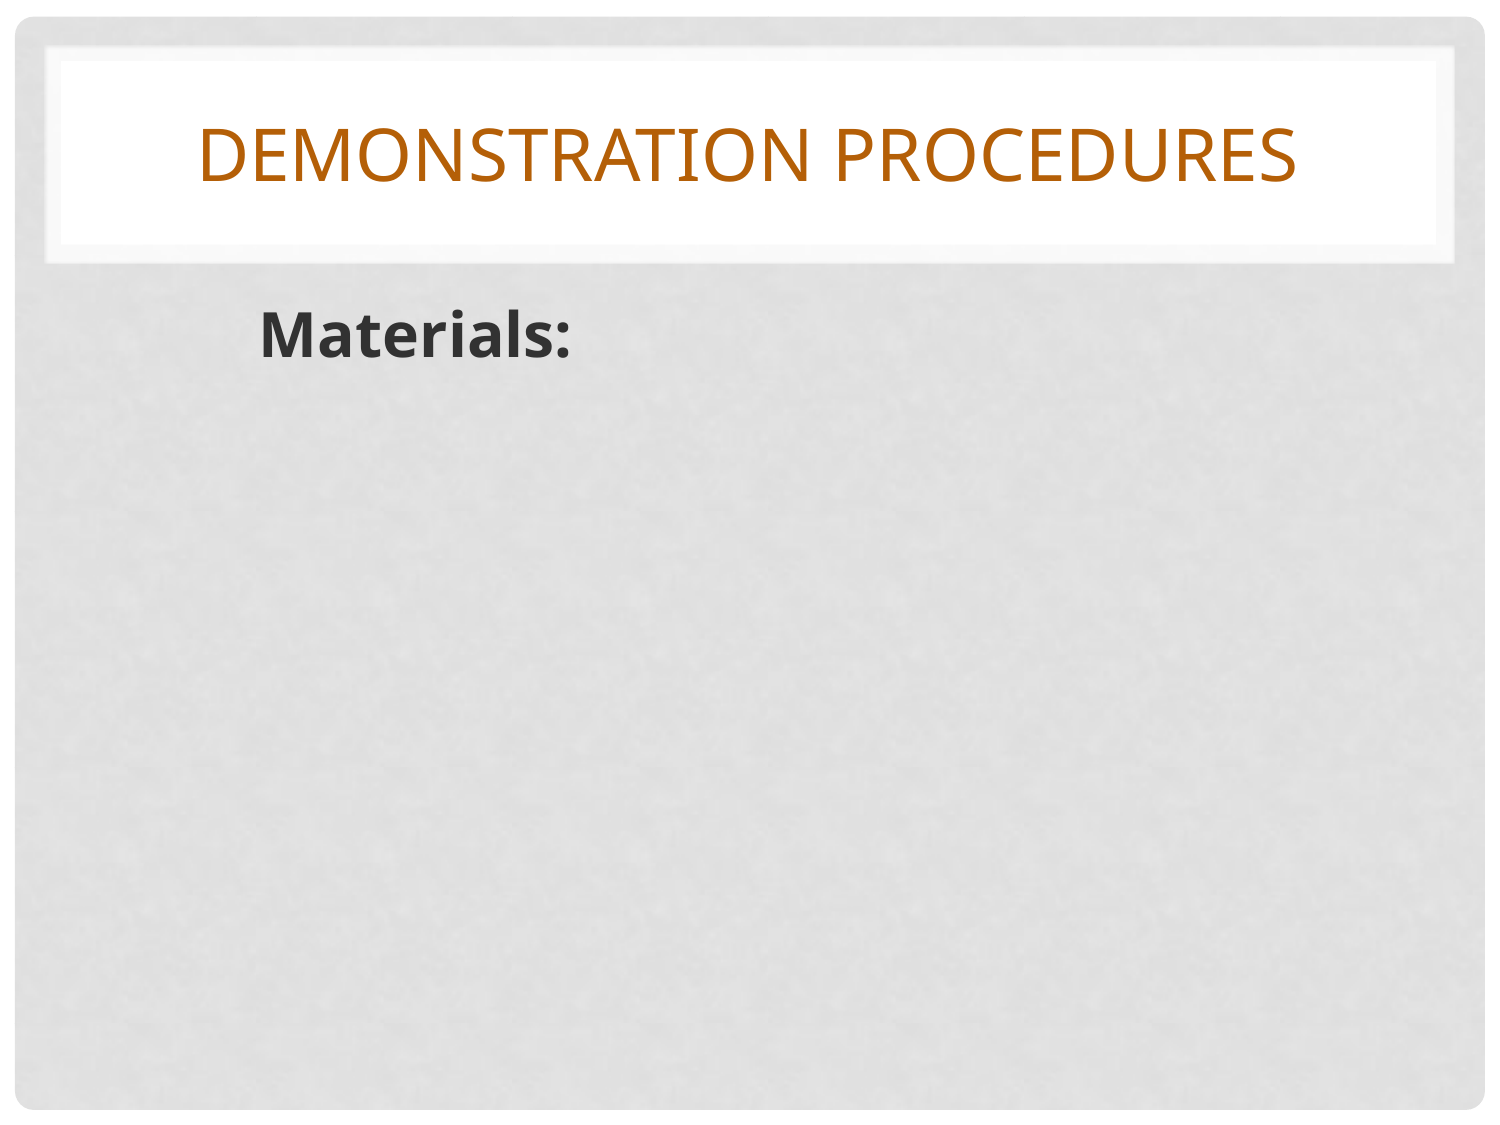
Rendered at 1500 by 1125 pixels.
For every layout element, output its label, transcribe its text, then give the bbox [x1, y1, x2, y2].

title Demonstration Procedures [69, 66, 1425, 238]
list Materials: [75, 287, 1425, 1005]
